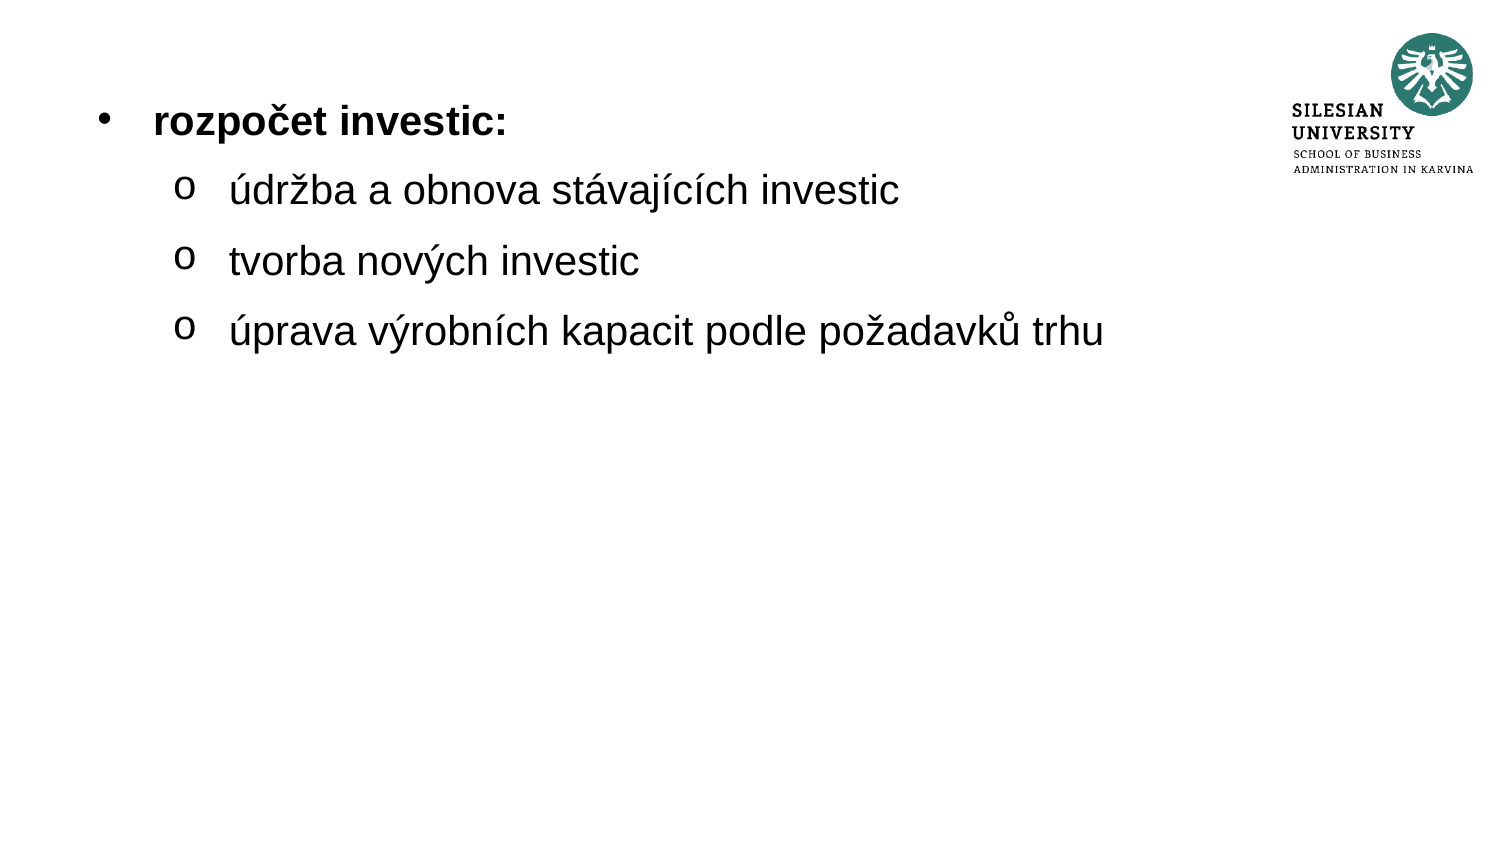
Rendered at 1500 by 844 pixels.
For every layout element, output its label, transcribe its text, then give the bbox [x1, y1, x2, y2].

picture [1292, 33, 1474, 173]
text_box rozpočet investic: údržba a obnova stávajících investic tvorba nových investic úprava výrobních kapacit podle požadavků trhu [82, 78, 1230, 361]
